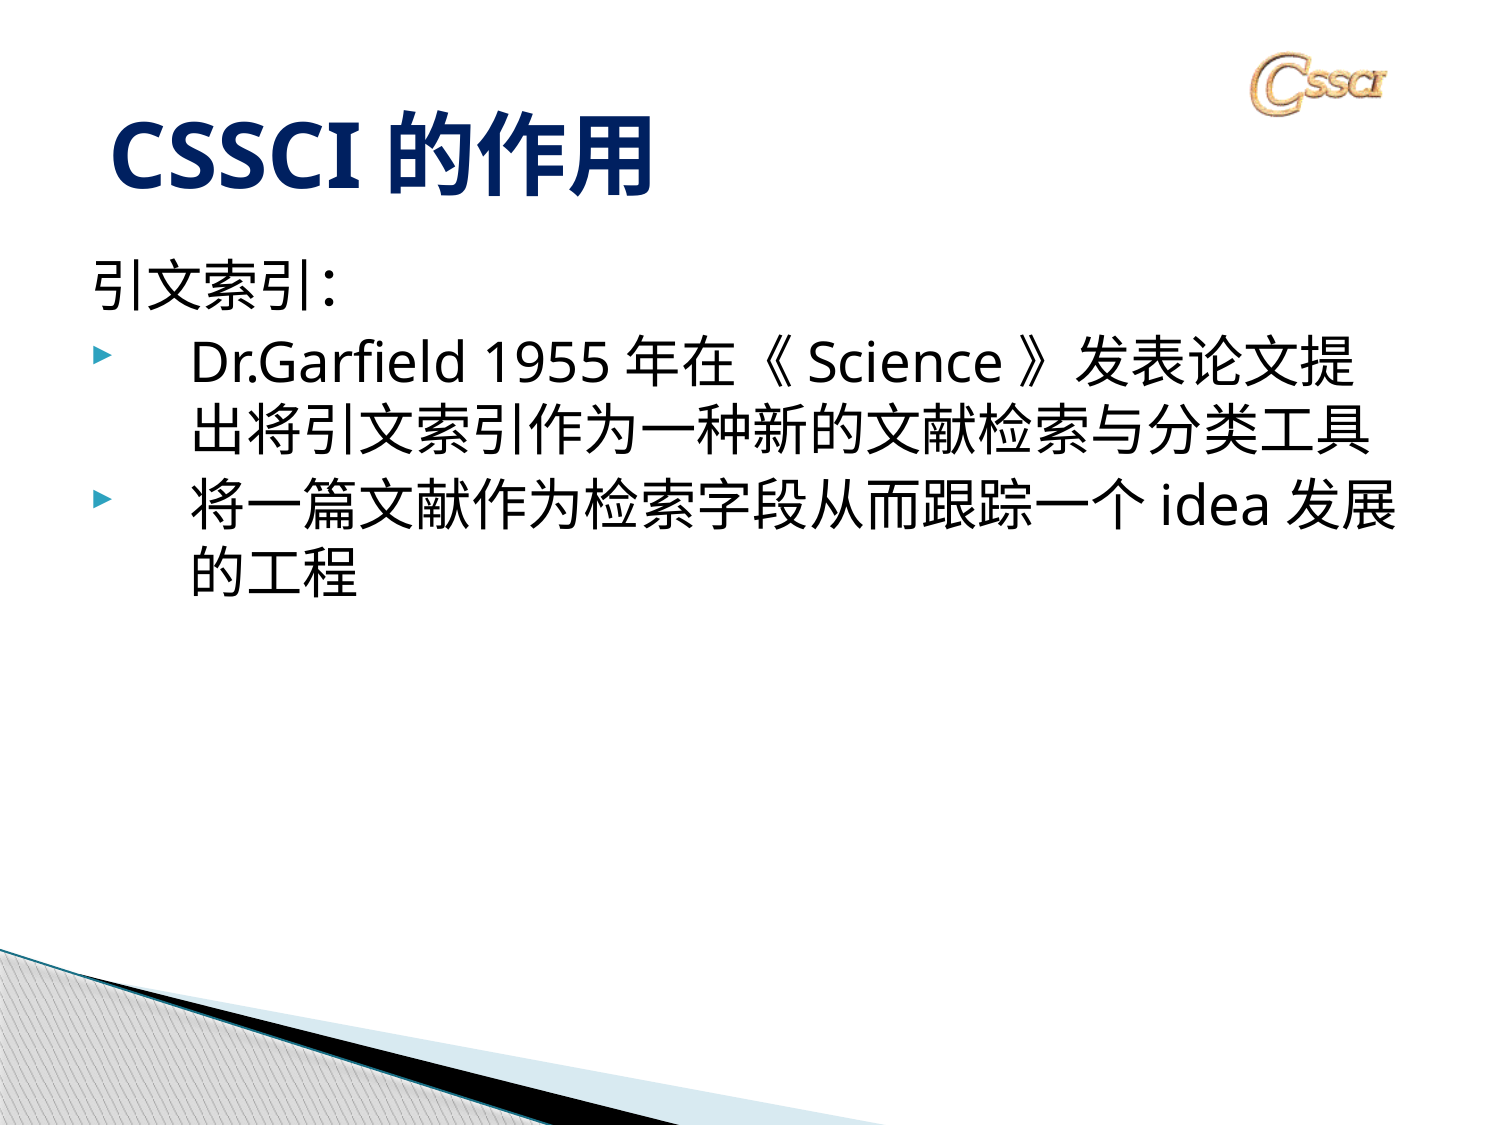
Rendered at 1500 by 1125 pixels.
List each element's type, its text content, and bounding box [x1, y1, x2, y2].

list 引文索引： Dr.Garfield 1955年在《Science》发表论文提出将引文索引作为一种新的文献检索与分类工具 将一篇文献作为检索字段从而跟踪一个idea发展的工程 [74, 242, 1426, 986]
title CSSCI的作用 [93, 58, 1444, 247]
picture [1241, 38, 1402, 130]
